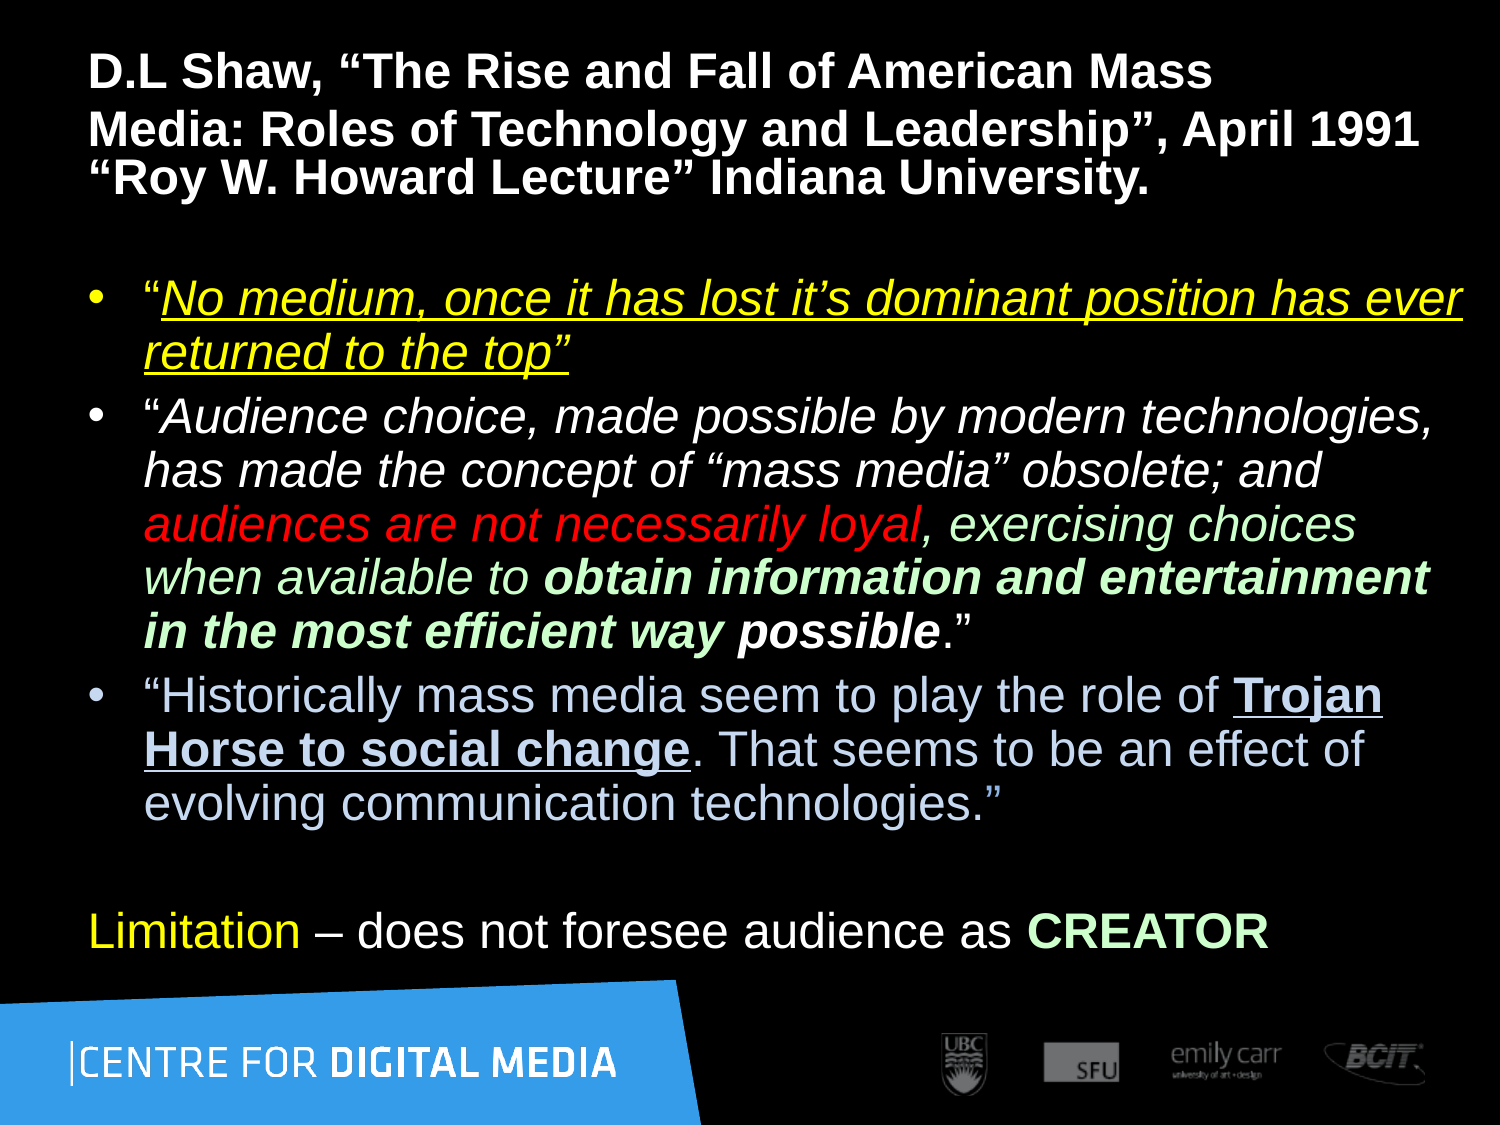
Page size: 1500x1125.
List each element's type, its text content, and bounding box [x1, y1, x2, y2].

list D.L Shaw, “The Rise and Fall of American Mass Media: Roles of Technology and Leadership”, April 1991 “Roy W. Howard Lecture” Indiana University. “No medium, once it has lost it’s dominant position has ever returned to the top” “Audience choice, made possible by modern technologies, has made the concept of “mass media” obsolete; and audiences are not necessarily loyal, exercising choices when available to obtain information and entertainment in the most efficient way possible.” “Historically mass media seem to play the role of Trojan Horse to social change. That seems to be an effect of evolving communication technologies.” Limitation – does not foresee audience as CREATOR [75, 37, 1485, 996]
